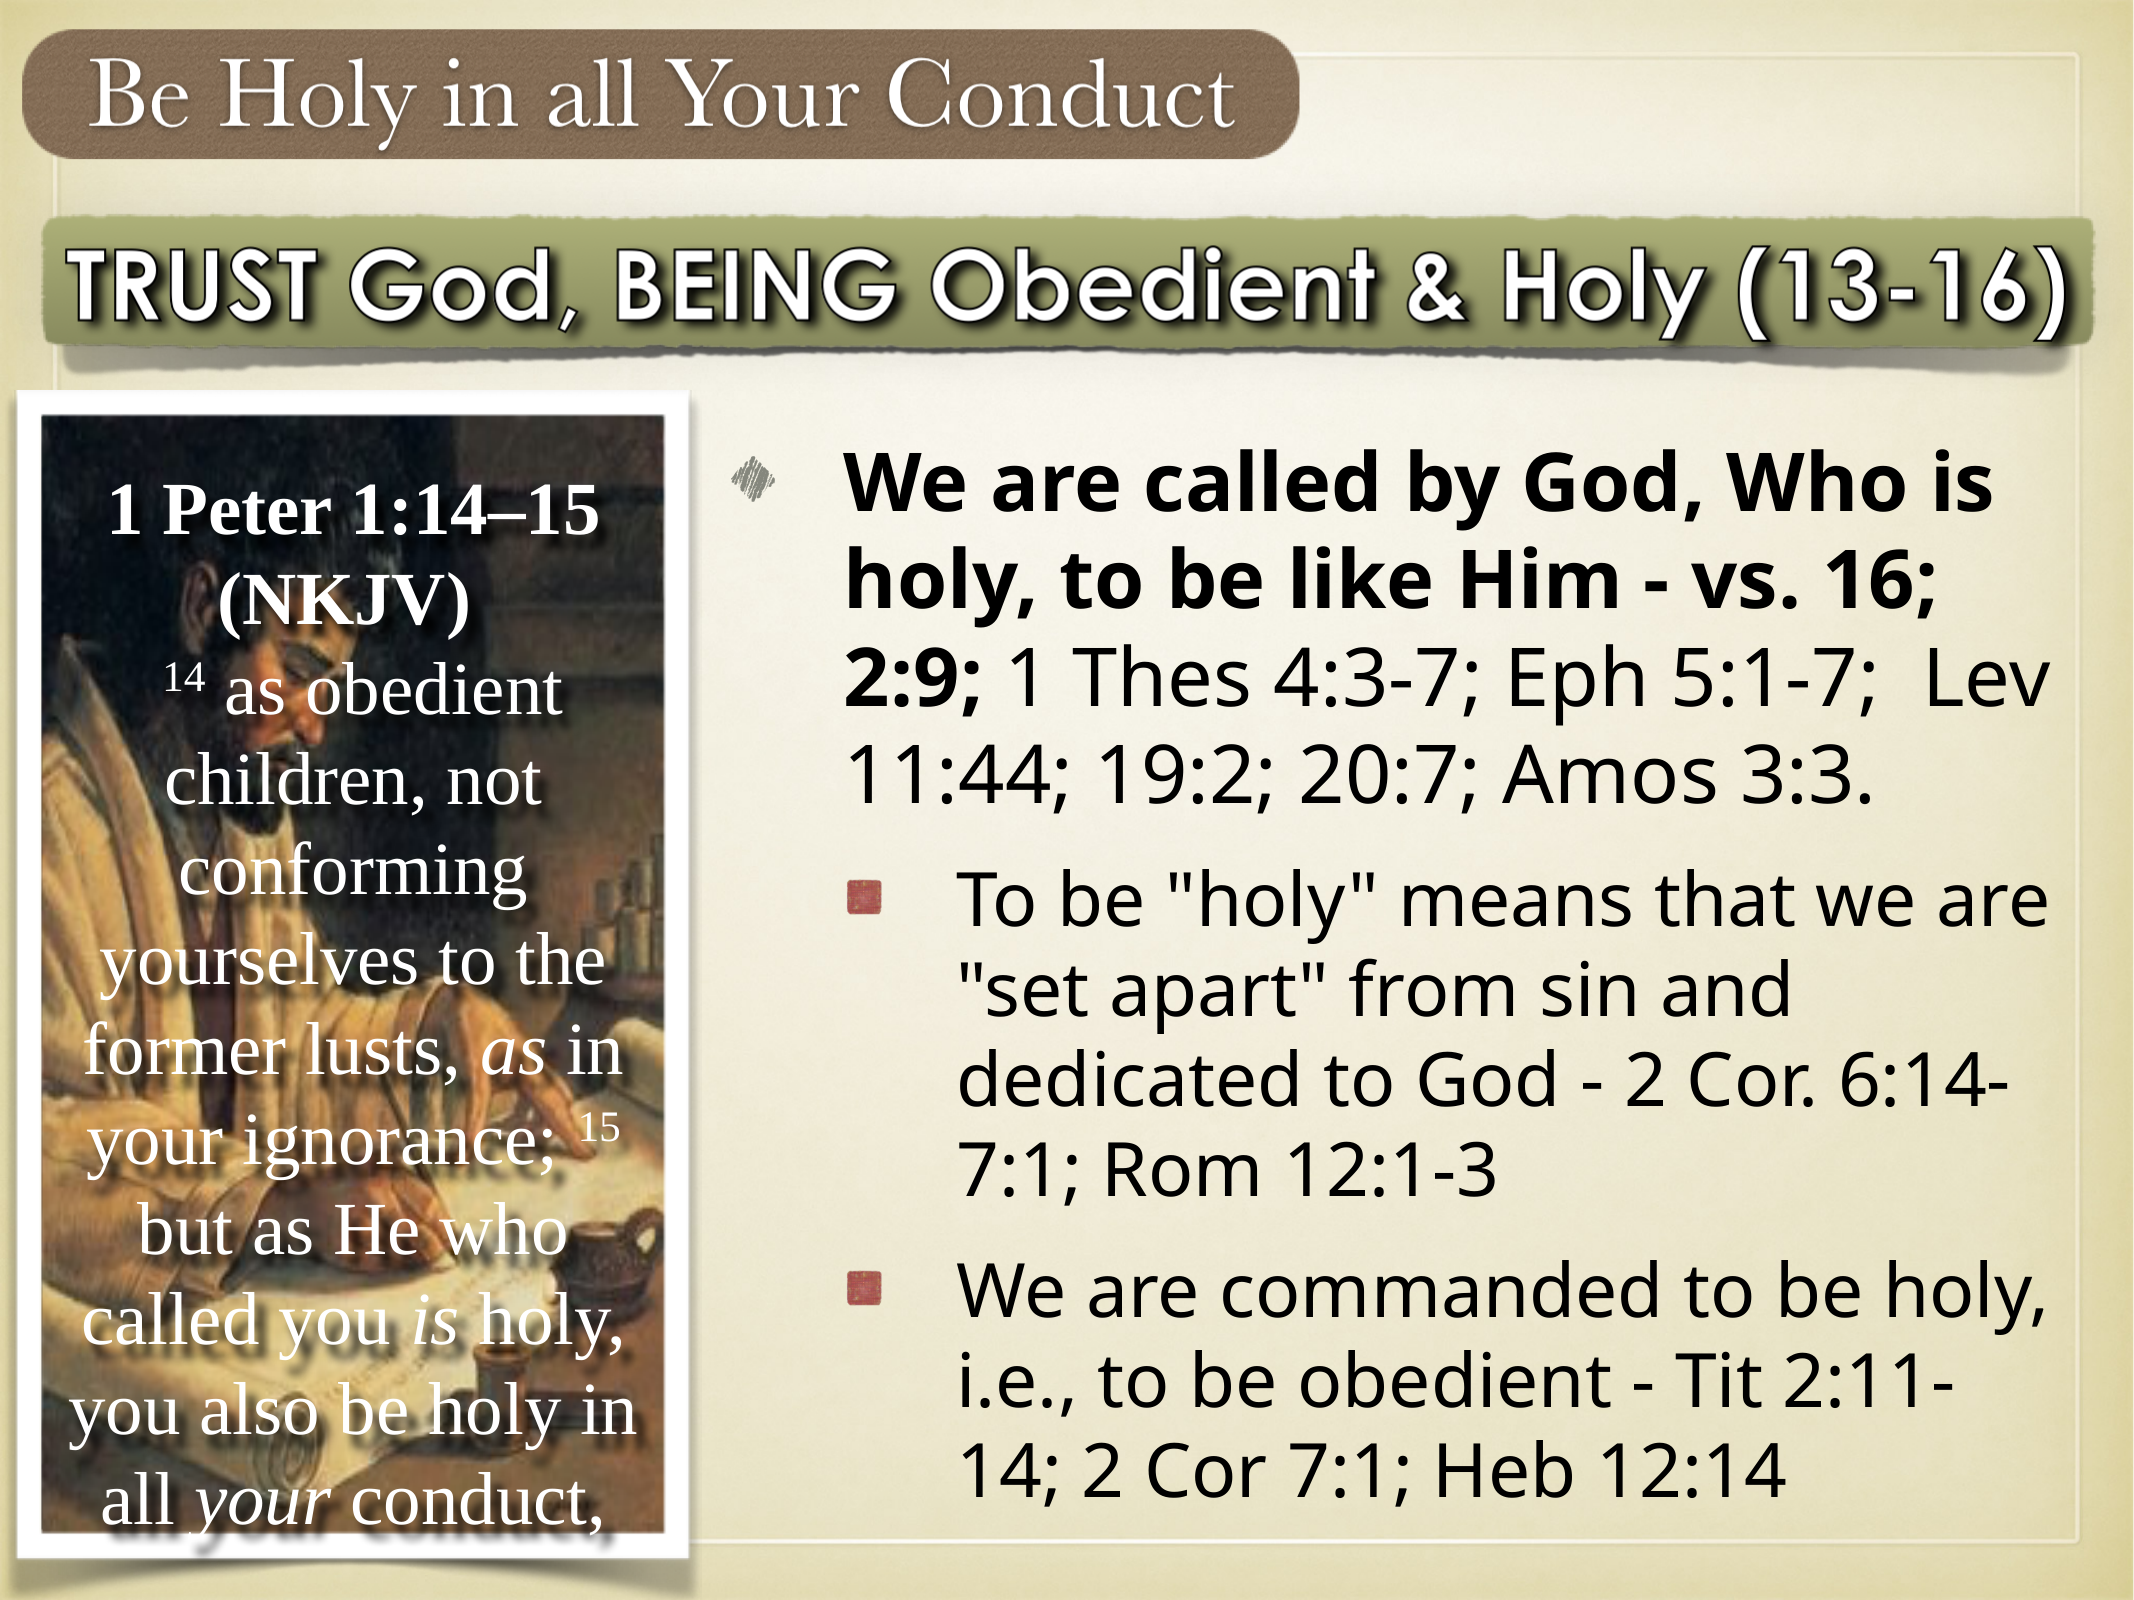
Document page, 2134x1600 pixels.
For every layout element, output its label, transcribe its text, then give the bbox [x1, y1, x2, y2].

picture [0, 0, 2134, 1600]
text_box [5, 406, 702, 1600]
text_box We are called by God, Who is holy, to be like Him - vs. 16; 2:9; 1 Thes 4:3-7; Eph 5:1-7; Lev 11:44; 19:2; 20:7; Amos 3:3. To be "holy" means that we are "set apart" from sin and dedicated to God - 2 Cor. 6:14-7:1; Rom 12:1-3 We are commanded to be holy, i.e., to be obedient - Tit 2:11-14; 2 Cor 7:1; Heb 12:14 [723, 421, 2067, 1521]
